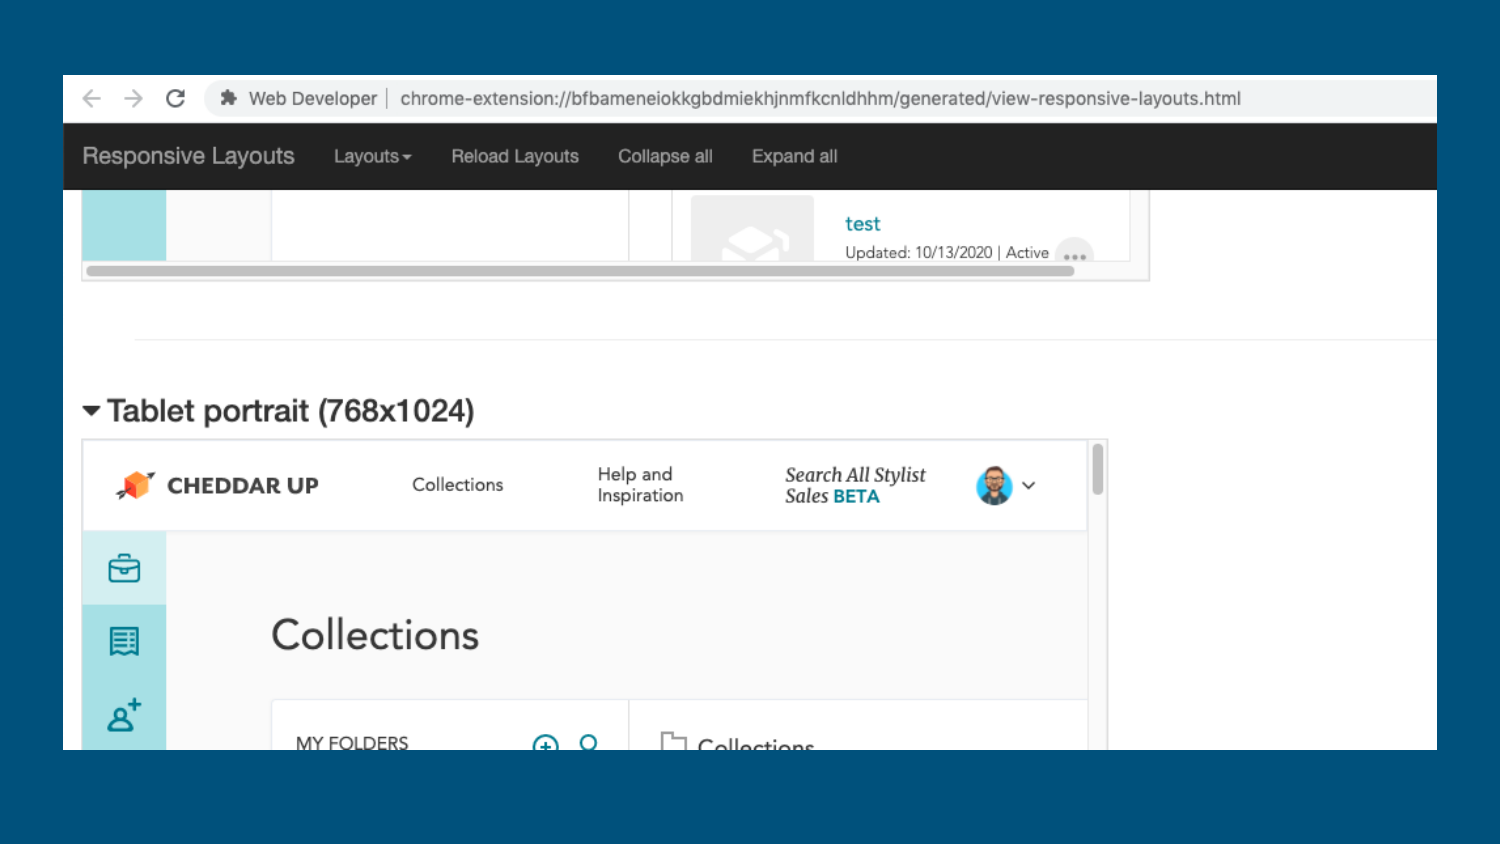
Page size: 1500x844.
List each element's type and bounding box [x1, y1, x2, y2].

picture [64, 76, 1436, 749]
